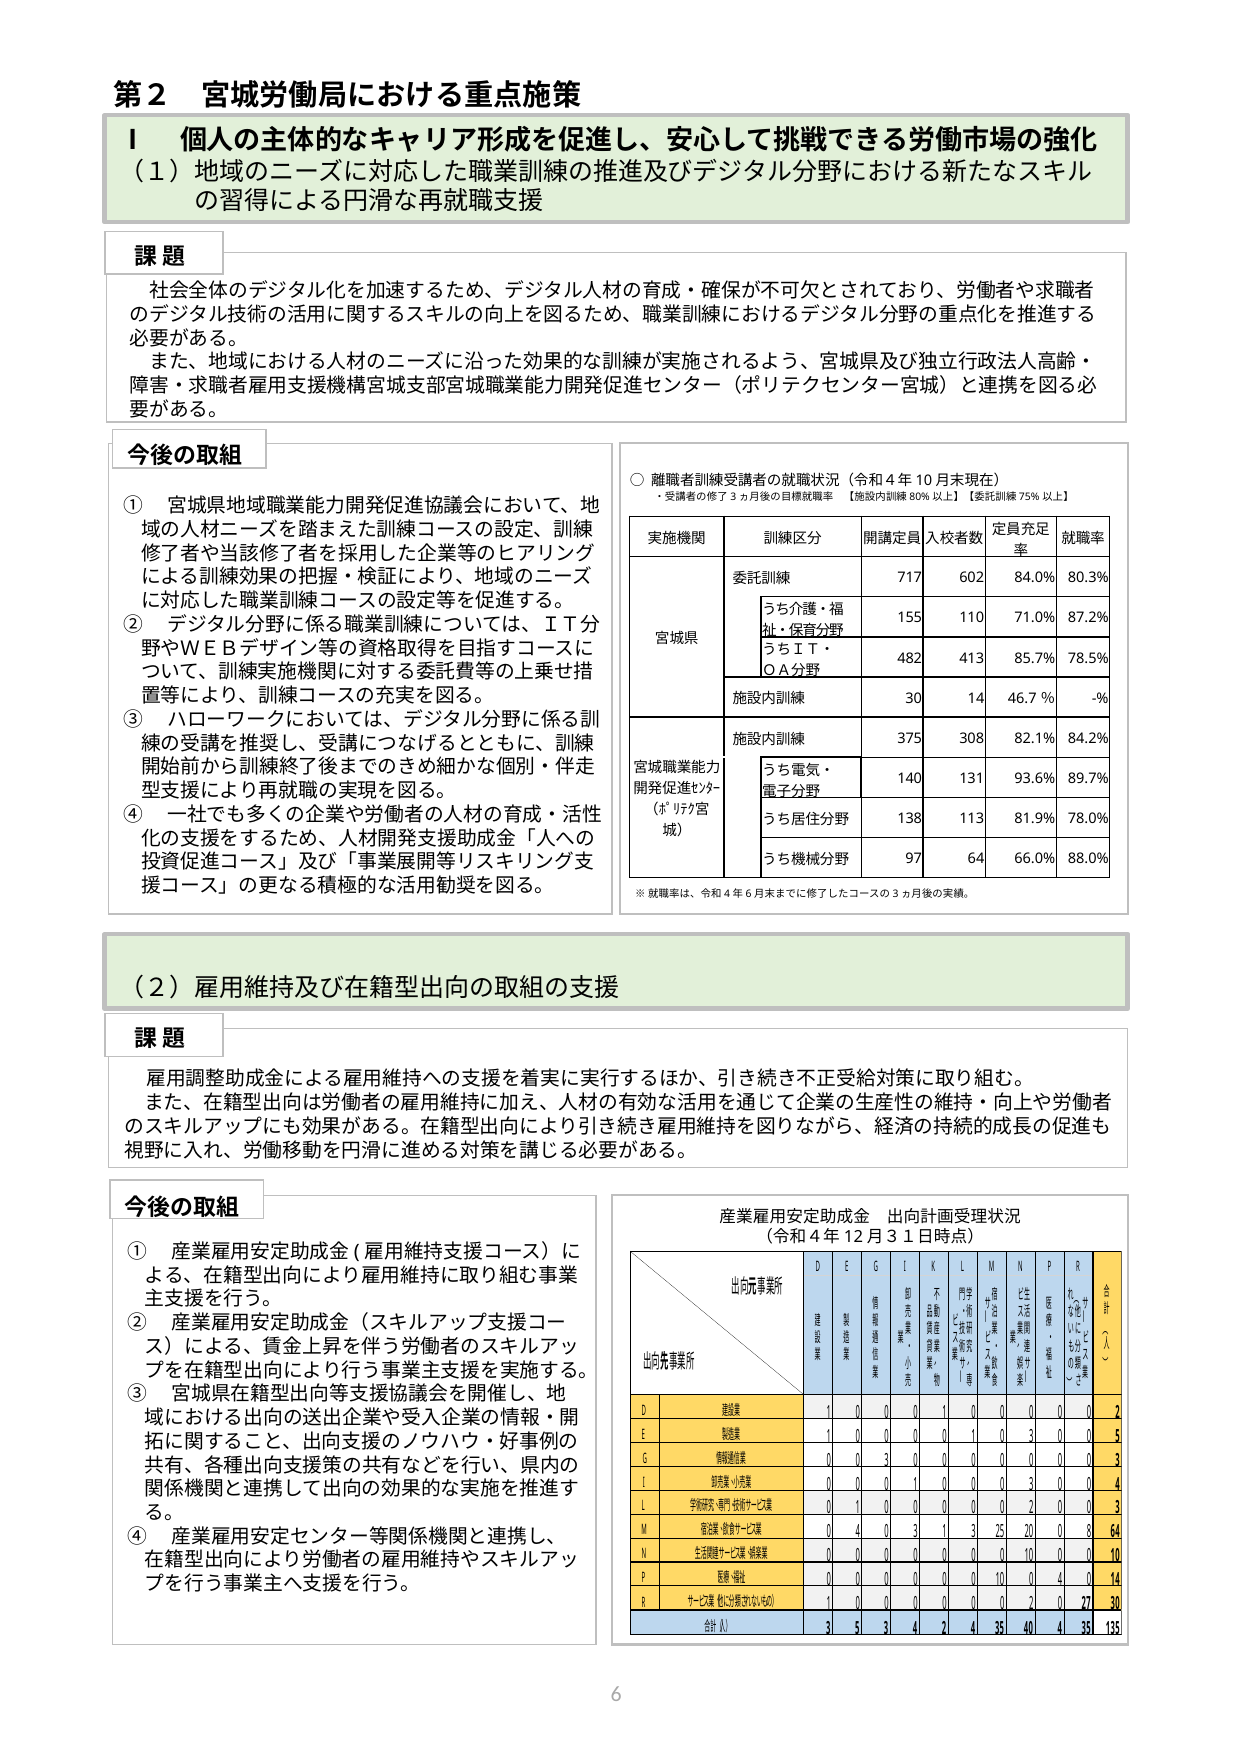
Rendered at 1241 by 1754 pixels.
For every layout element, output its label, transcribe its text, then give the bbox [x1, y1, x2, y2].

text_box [104, 231, 316, 278]
table_cell 80.3% [1057, 557, 1109, 596]
table_cell 110 [924, 597, 985, 636]
table_cell 施設内訓練 [725, 678, 861, 716]
text_box Ⅰ 個人の主体的なキャリア形成を促進し、安心して挑戦できる労働市場の強化（１）地域のニーズに対応した職業訓練の推進及びデジタル分野における新たなスキル の習得による円滑な再就職支援 [104, 115, 1128, 223]
table_header 訓練区分 [725, 517, 861, 556]
table_cell 66.0% [986, 838, 1056, 877]
table_cell 14 [924, 678, 985, 716]
table_cell -% [1057, 678, 1109, 716]
table_cell 30 [862, 678, 922, 716]
table_header 入校者数 [924, 517, 985, 556]
table_cell 113 [924, 798, 985, 837]
table_cell 宮城職業能力 開発促進ｾﾝﾀｰ （ﾎﾟﾘﾃｸ宮城） [630, 718, 723, 877]
table_cell 138 [862, 798, 922, 837]
table_cell 93.6% [986, 758, 1056, 797]
table_cell 140 [862, 758, 922, 797]
text_box [316, 1028, 1129, 1056]
table_cell 308 [924, 718, 985, 757]
table_cell うち介護・福祉・保育分野 [762, 597, 861, 636]
table_header 定員充足率 [986, 517, 1056, 556]
table_cell 375 [862, 718, 922, 757]
text_box 第２ 宮城労働局における重点施策 [98, 69, 1122, 119]
table_cell 97 [862, 838, 922, 877]
table_cell 89.7% [1057, 758, 1109, 797]
table_cell うち電気・ 電子分野 [762, 758, 860, 797]
table_cell うちＩＴ・ ＯＡ分野 [762, 638, 861, 676]
text_box [112, 1194, 597, 1231]
text_box （２）雇用維持及び在籍型出向の取組の支援 [104, 934, 1128, 1009]
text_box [109, 1179, 309, 1229]
table_cell うち機械分野 [762, 838, 861, 877]
table_cell 82.1% [986, 718, 1056, 757]
table_cell [725, 758, 760, 877]
text_box [611, 1194, 1129, 1646]
table_cell 87.2% [1057, 597, 1109, 636]
slide_number 5 [597, 1646, 755, 1740]
table_cell 84.2% [1057, 718, 1109, 757]
text_box [619, 442, 1129, 463]
table_cell 84.0% [986, 557, 1056, 596]
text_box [112, 429, 312, 476]
table_cell 85.7% [986, 638, 1056, 676]
table_cell 717 [862, 557, 922, 596]
table_cell 46.7％ [986, 678, 1056, 716]
table_cell 81.9% [986, 798, 1056, 837]
table_cell 施設内訓練 [725, 718, 861, 756]
table_cell 602 [924, 557, 985, 596]
text_box ① 宮城県地域職業能力開発促進協議会において、地域の人材ニーズを踏まえた訓練コースの設定、訓練修了者や当該修了者を採用した企業等のヒアリングによる訓練効果の把握・検証により、地域のニーズに対応した職業訓練コースの設定等を促進する。 ② デジタル分野に係る職業訓練については、ＩＴ分野やＷＥＢデザイン等の資格取得を目指すコースについて、訓練実施機関に対する委託費等の上乗せ措置等により、訓練コースの充実を図る。 ③ ハローワークにおいては、デジタル分野に係る訓練の受講を推奨し、受講につなげるとともに、訓練開始前から訓練終了後までのきめ細かな個別・伴走型支援により再就職の実現を図る。 ④ 一社でも多くの企業や労働者の人材の育成・活性化の支援をするため、人材開発支援助成金「人への投資促進コース」及び「事業展開等リスキリング支援コース」の更なる積極的な活用勧奨を図る。 [108, 485, 621, 895]
table_cell 71.0% [986, 597, 1056, 636]
table_cell 413 [924, 638, 985, 676]
table_cell うち居住分野 [762, 798, 861, 837]
table_cell 482 [862, 638, 922, 676]
table_cell 64 [924, 838, 985, 877]
text_box 産業雇用安定助成金 出向計画受理状況 （令和４年12月３１日時点） [648, 1198, 1092, 1248]
table_cell 78.5% [1057, 638, 1109, 676]
table_header 開講定員 [862, 517, 922, 556]
text_box ○ 離職者訓練受講者の就職状況（令和４年10月末現在） ・受講者の修了3ヵ月後の目標就職率 【施設内訓練80%以上】【委託訓練75%以上】 [611, 463, 1144, 511]
text_box [107, 1060, 1129, 1168]
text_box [104, 1013, 316, 1060]
text_box [619, 511, 1129, 915]
table_cell 委託訓練 [725, 557, 861, 597]
table_cell 131 [924, 758, 985, 797]
table_header 就職率 [1057, 517, 1109, 556]
table_cell [725, 597, 760, 676]
table_header 実施機関 [630, 517, 723, 556]
text_box [107, 442, 613, 915]
table_cell 88.0% [1057, 838, 1109, 877]
picture [629, 1250, 1122, 1636]
table_cell 宮城県 [630, 557, 723, 716]
text_box [106, 251, 1127, 423]
text_box 社会全体のデジタル化を加速するため、デジタル人材の育成・確保が不可欠とされており、労働者や求職者のデジタル技術の活用に関するスキルの向上を図るため、職業訓練におけるデジタル分野の重点化を推進する必要がある。 また、地域における人材のニーズに沿った効果的な訓練が実施されるよう、宮城県及び独立行政法人高齢・障害・求職者雇用支援機構宮城支部宮城職業能力開発促進センター（ポリテクセンター宮城）と連携を図る必要がある。 [115, 270, 1122, 418]
table_cell 78.0% [1057, 798, 1109, 837]
text_box ① 産業雇用安定助成金(雇用維持支援コース）による、在籍型出向により雇用維持に取り組む事業主支援を行う。 ② 産業雇用安定助成金（スキルアップ支援コース）による、賃金上昇を伴う労働者のスキルアップを在籍型出向により行う事業主支援を実施する。 ③ 宮城県在籍型出向等支援協議会を開催し、地域における出向の送出企業や受入企業の情報・開拓に関すること、出向支援のノウハウ・好事例の共有、各種出向支援策の共有などを行い、県内の関係機関と連携して出向の効果的な実施を推進する。 ④ 産業雇用安定センター等関係機関と連携し、在籍型出向により労働者の雇用維持やスキルアップを行う事業主へ支援を行う。 [112, 1231, 597, 1754]
table_cell 155 [862, 597, 922, 636]
text_box 雇用調整助成金による雇用維持への支援を着実に実行するほか、引き続き不正受給対策に取り組む。 また、在籍型出向は労働者の雇用維持に加え、人材の有効な活用を通じて企業の生産性の維持・向上や労働者のスキルアップにも効果がある。在籍型出向により引き続き雇用維持を図りながら、経済の持続的成長の促進も視野に入れ、労働移動を円滑に進める対策を講じる必要がある。 [109, 1056, 1132, 1159]
text_box ※就職率は、令和4年6月末までに修了したコースの3ヵ月後の実績。 [620, 879, 1116, 908]
